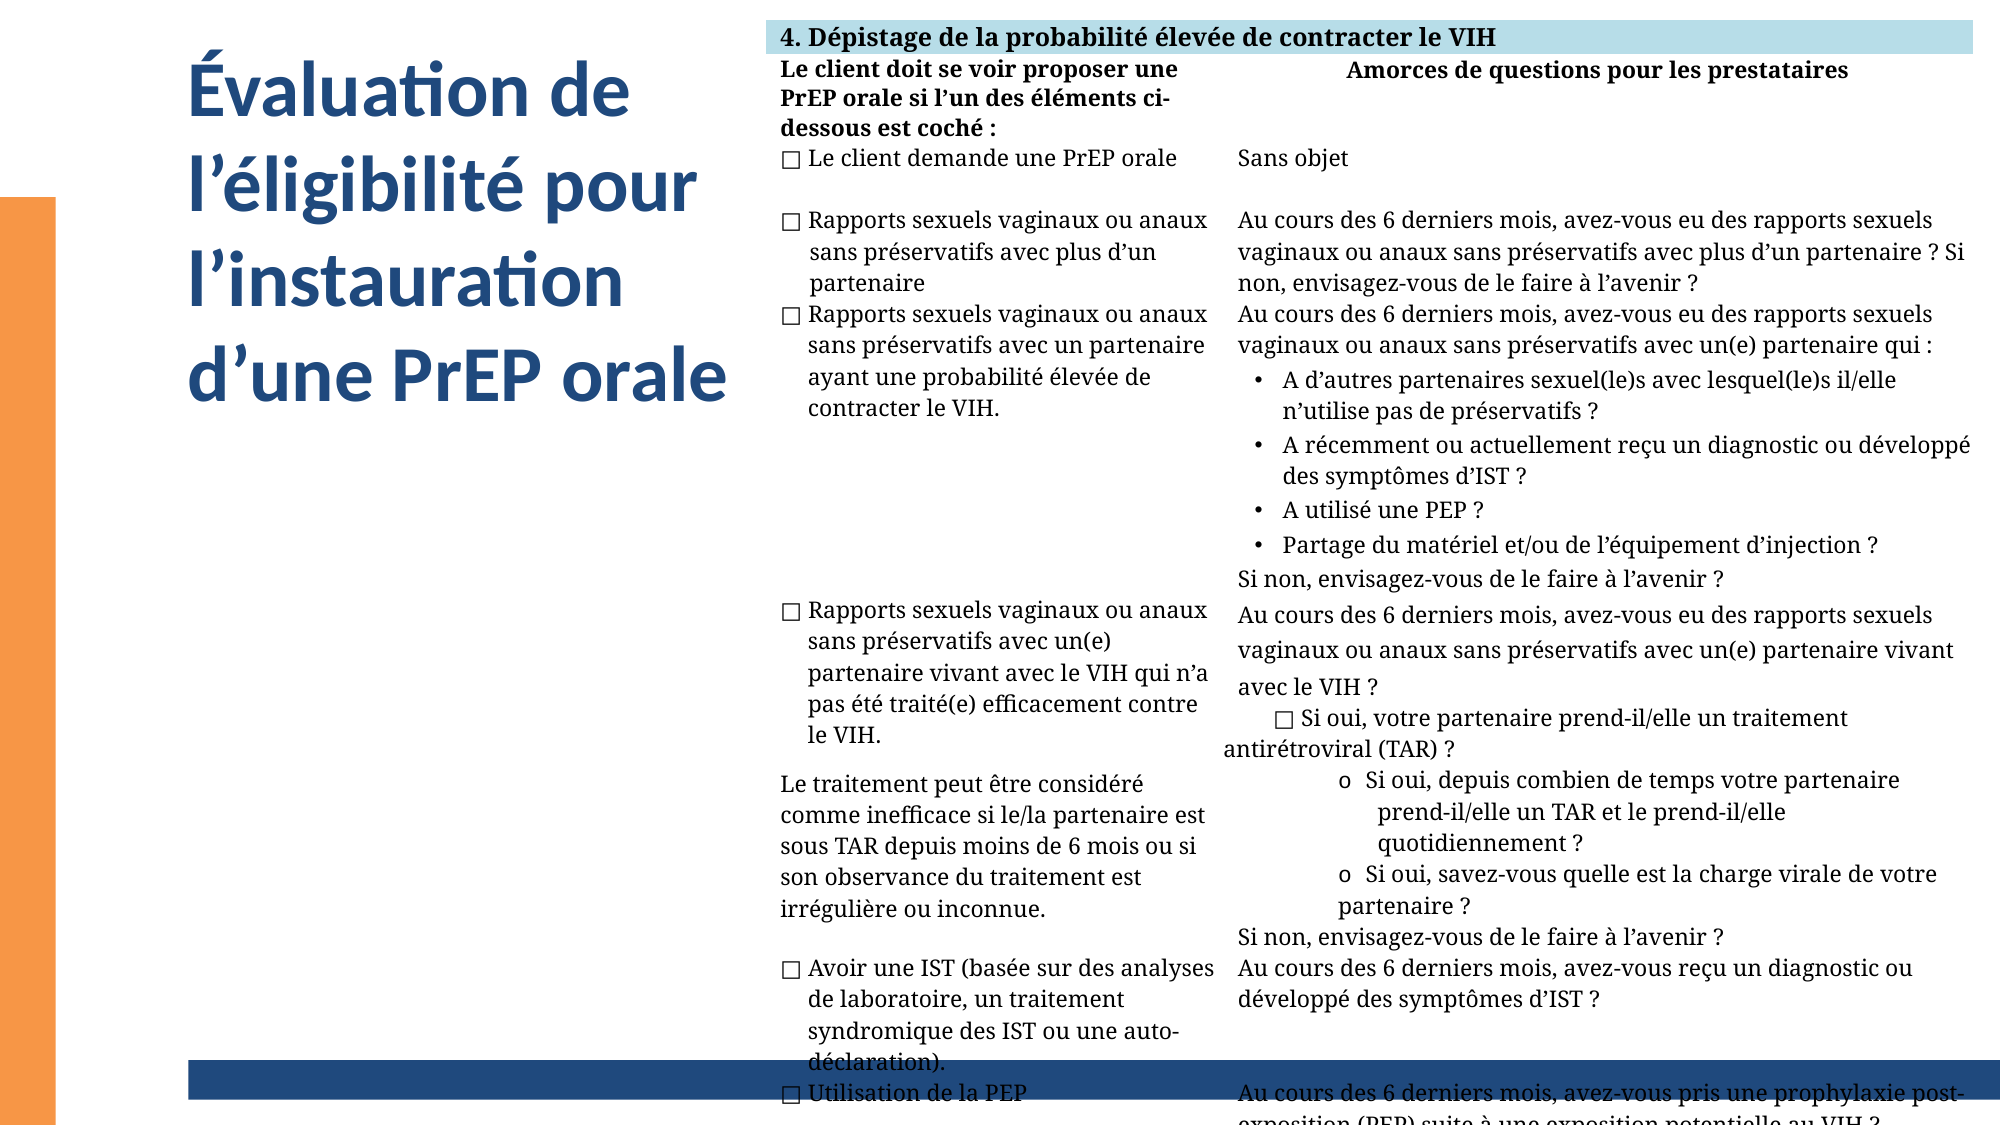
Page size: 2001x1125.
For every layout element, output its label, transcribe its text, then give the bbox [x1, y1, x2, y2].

table_cell Au cours des 6 derniers mois, avez-vous eu des rapports sexuels vaginaux ou anaux sans préservatifs avec plus d’un partenaire ? Si non, envisagez-vous de le faire à l’avenir ? [1223, 205, 1973, 298]
table_cell □ Rapports sexuels vaginaux ou anaux sans préservatifs avec un(e) partenaire vivant avec le VIH qui n’a pas été traité(e) efficacement contre le VIH. Le traitement peut être considéré comme inefficace si le/la partenaire est sous TAR depuis moins de 6 mois ou si son observance du traitement est irrégulière ou inconnue. [766, 594, 1223, 952]
table_cell □ Avoir une IST (basée sur des analyses de laboratoire, un traitement syndromique des IST ou une auto-déclaration). [766, 952, 1223, 1077]
table_cell Le client doit se voir proposer une PrEP orale si l’un des éléments ci-dessous est coché : [766, 54, 1223, 142]
table_header 4. Dépistage de la probabilité élevée de contracter le VIH [766, 20, 1973, 54]
title Évaluation de l’éligibilité pour l’instauration d’une PrEP orale [172, 156, 766, 298]
table_cell □ Utilisation de la PEP [766, 1077, 1223, 1125]
table_cell Au cours des 6 derniers mois, avez-vous reçu un diagnostic ou développé des symptômes d’IST ? [1223, 952, 1973, 1077]
table_cell Au cours des 6 derniers mois, avez-vous eu des rapports sexuels vaginaux ou anaux sans préservatifs avec un(e) partenaire vivant avec le VIH ? □ Si oui, votre partenaire prend-il/elle un traitement antirétroviral (TAR) ? o Si oui, depuis combien de temps votre partenaire prend-il/elle un TAR et le prend-il/elle quotidiennement ? o Si oui, savez-vous quelle est la charge virale de votre partenaire ? Si non, envisagez-vous de le faire à l’avenir ? [1223, 594, 1973, 952]
table_cell Au cours des 6 derniers mois, avez-vous pris une prophylaxie post-exposition (PEP) suite à une exposition potentielle au VIH ? [1223, 1077, 1973, 1125]
table_cell □ Le client demande une PrEP orale [766, 142, 1223, 205]
table_cell Amorces de questions pour les prestataires [1223, 54, 1973, 142]
table_cell Sans objet [1223, 142, 1973, 205]
table_cell □ Rapports sexuels vaginaux ou anaux sans préservatifs avec un partenaire ayant une probabilité élevée de contracter le VIH. [766, 298, 1223, 594]
table_cell □ Rapports sexuels vaginaux ou anaux sans préservatifs avec plus d’un partenaire [766, 205, 1223, 298]
table_cell Au cours des 6 derniers mois, avez-vous eu des rapports sexuels vaginaux ou anaux sans préservatifs avec un(e) partenaire qui : A d’autres partenaires sexuel(le)s avec lesquel(le)s il/elle n’utilise pas de préservatifs ? A récemment ou actuellement reçu un diagnostic ou développé des symptômes d’IST ? A utilisé une PEP ? Partage du matériel et/ou de l’équipement d’injection ? Si non, envisagez-vous de le faire à l’avenir ? [1223, 298, 1973, 594]
